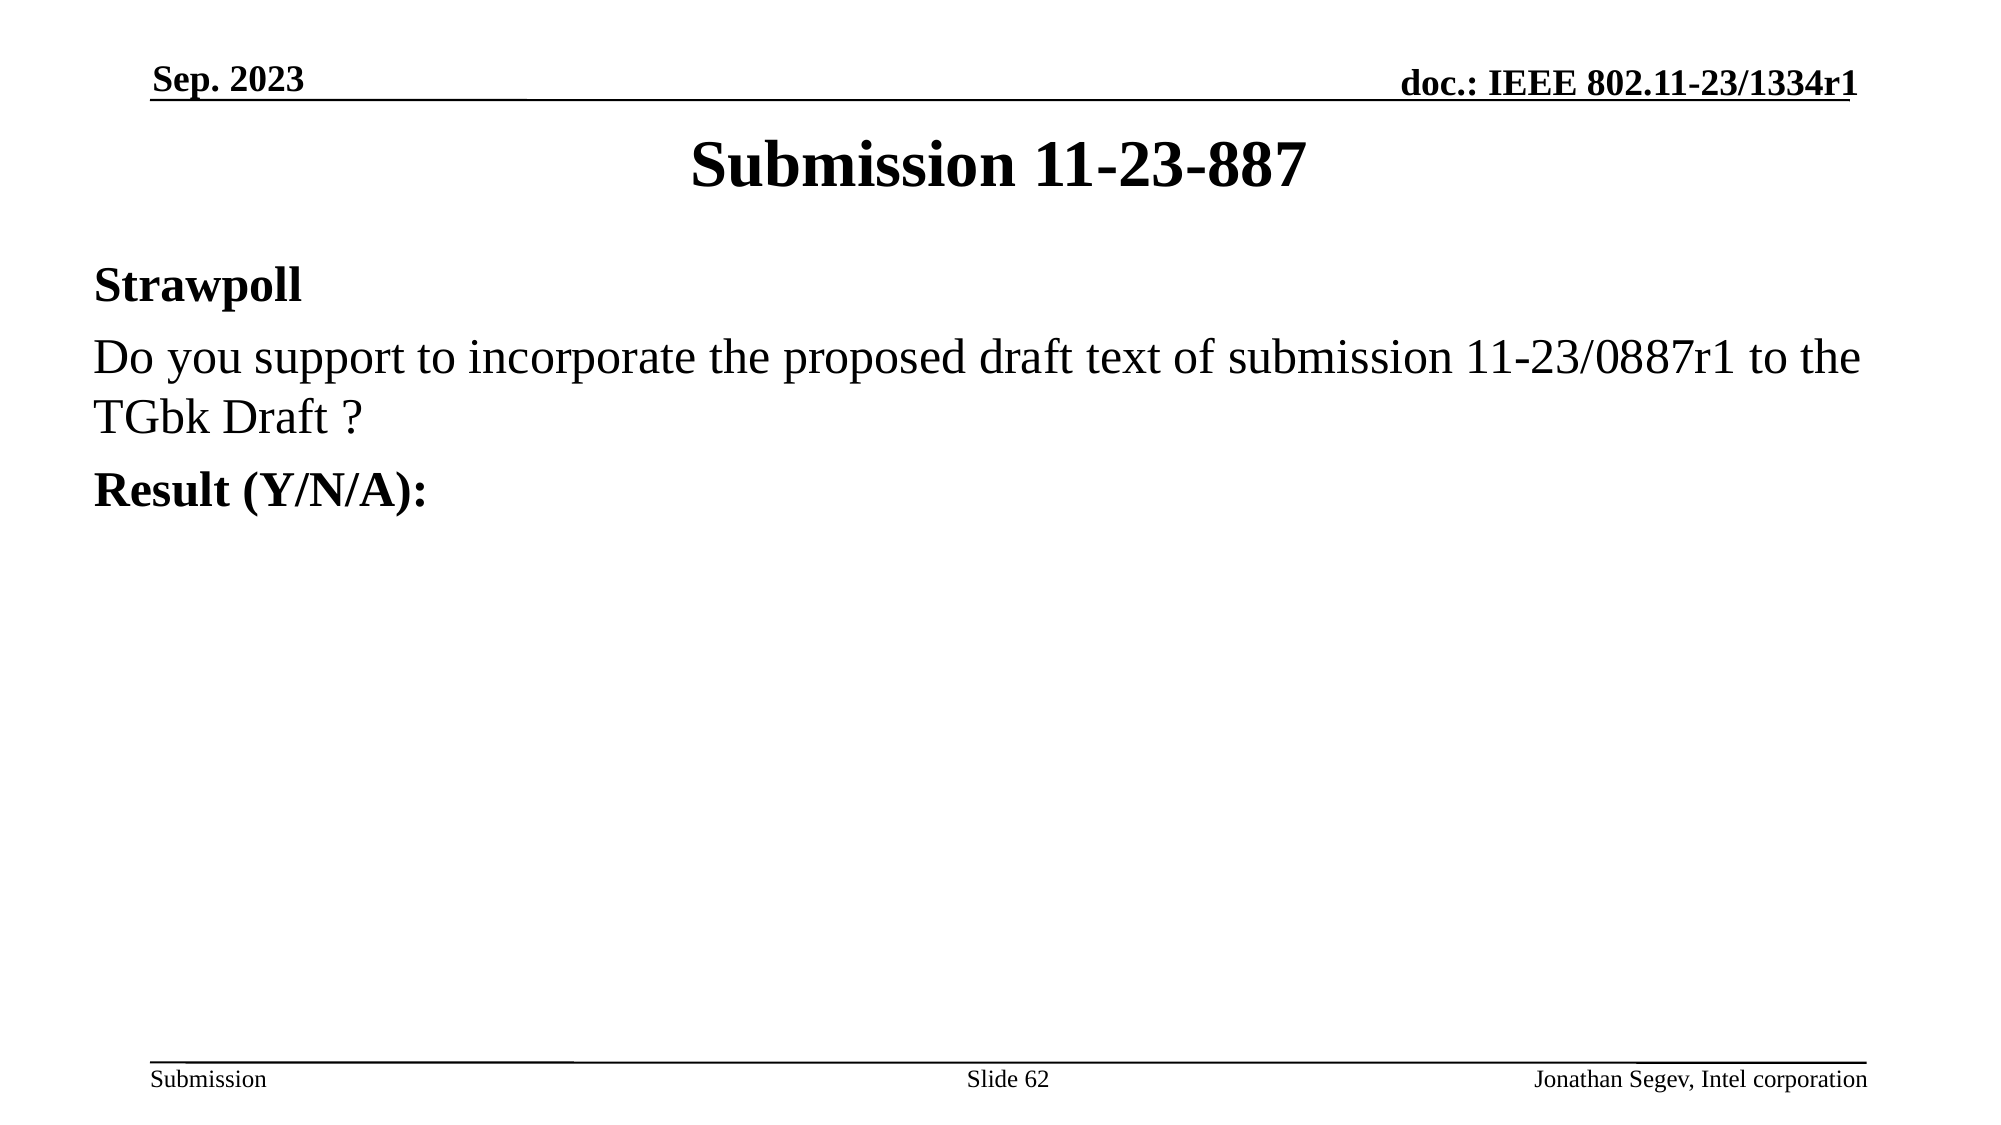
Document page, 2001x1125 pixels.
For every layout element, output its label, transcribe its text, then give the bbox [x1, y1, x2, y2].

footer Jonathan Segev, Intel corporation [1171, 1061, 1869, 1093]
title Submission 11-23-887 [149, 112, 1850, 209]
list Strawpoll Do you support to incorporate the proposed draft text of submission 11-23/0887r1 to the TGbk Draft ? Result (Y/N/A): [78, 243, 1934, 1000]
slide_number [152, 54, 563, 100]
slide_number Slide 62 [950, 1061, 1067, 1123]
